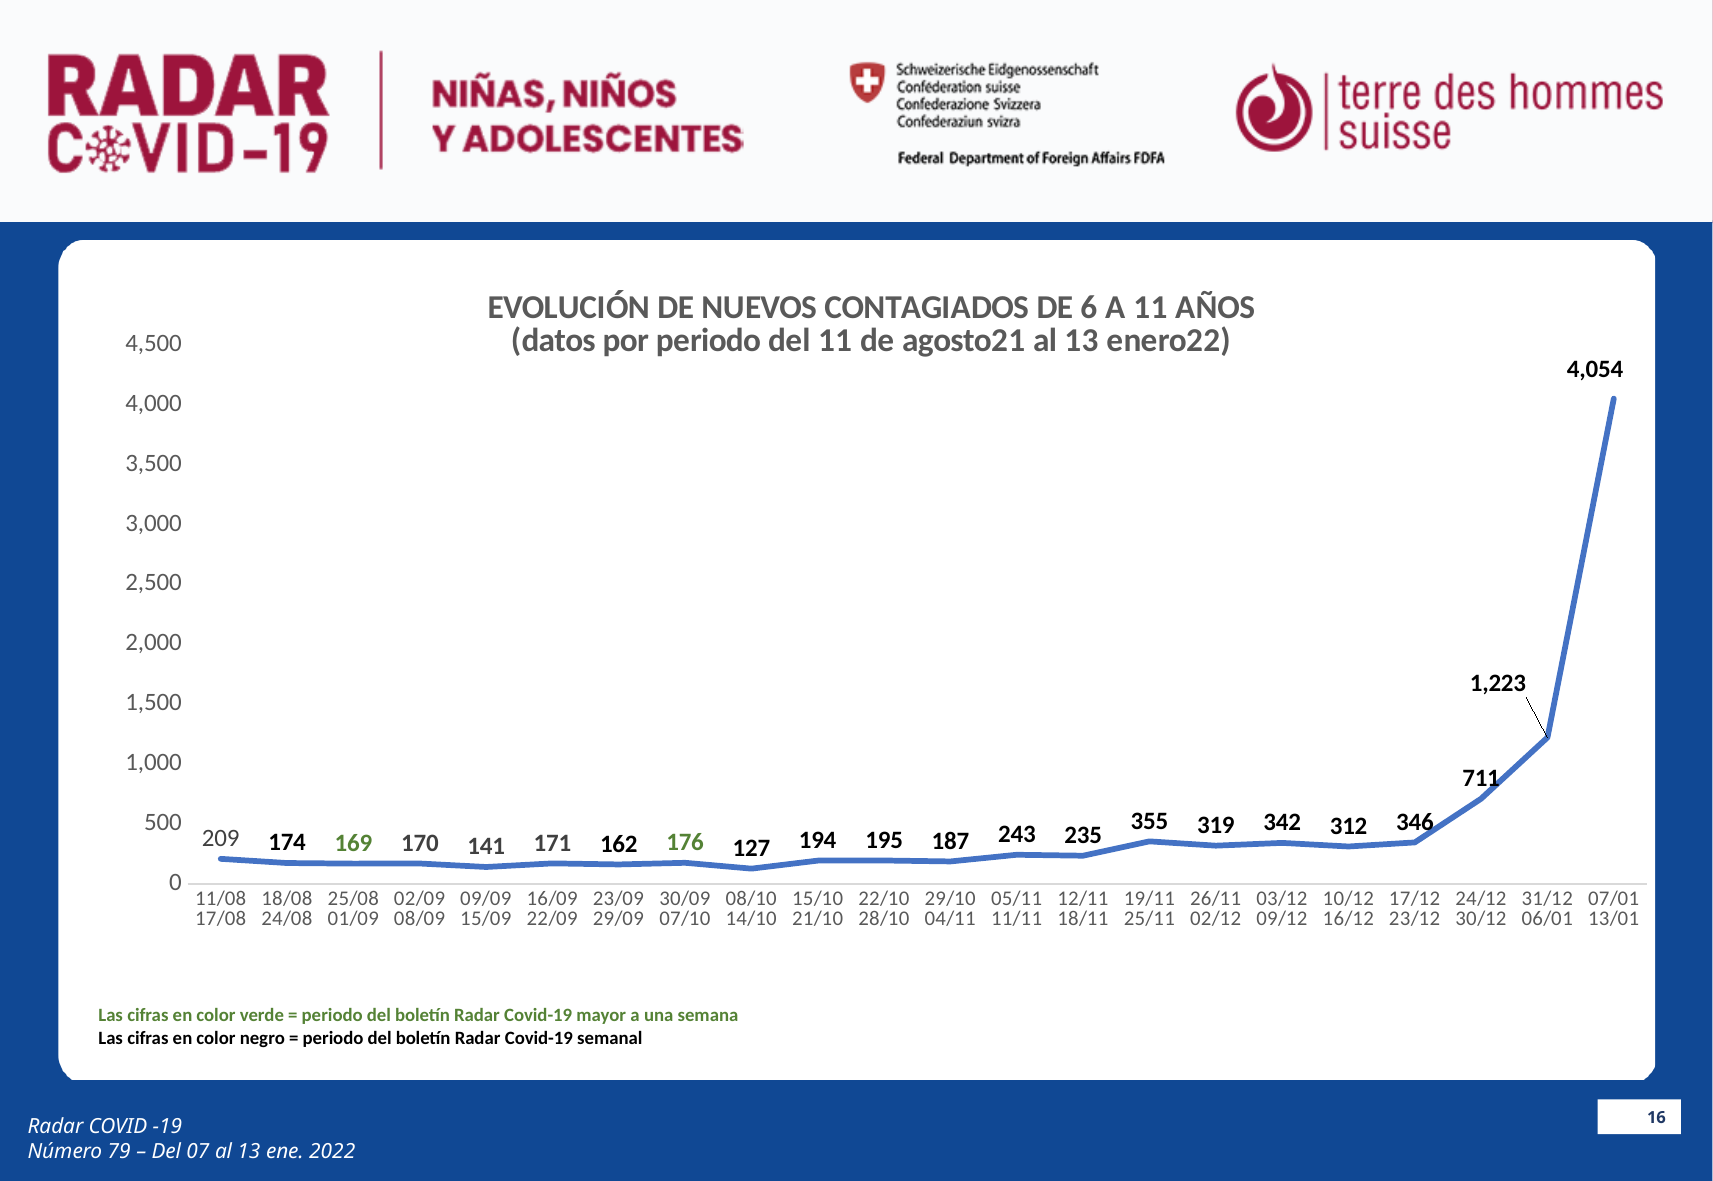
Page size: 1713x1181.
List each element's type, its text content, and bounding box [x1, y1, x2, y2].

picture [58, 240, 1656, 1080]
chart [91, 259, 1652, 1032]
text_box [0, 222, 1713, 1181]
text_box Radar COVID -19 Número 79 – Del 07 al 13 ene. 2022 [12, 1105, 525, 1171]
picture [0, 0, 1713, 222]
text_box 16 [1597, 1099, 1681, 1135]
